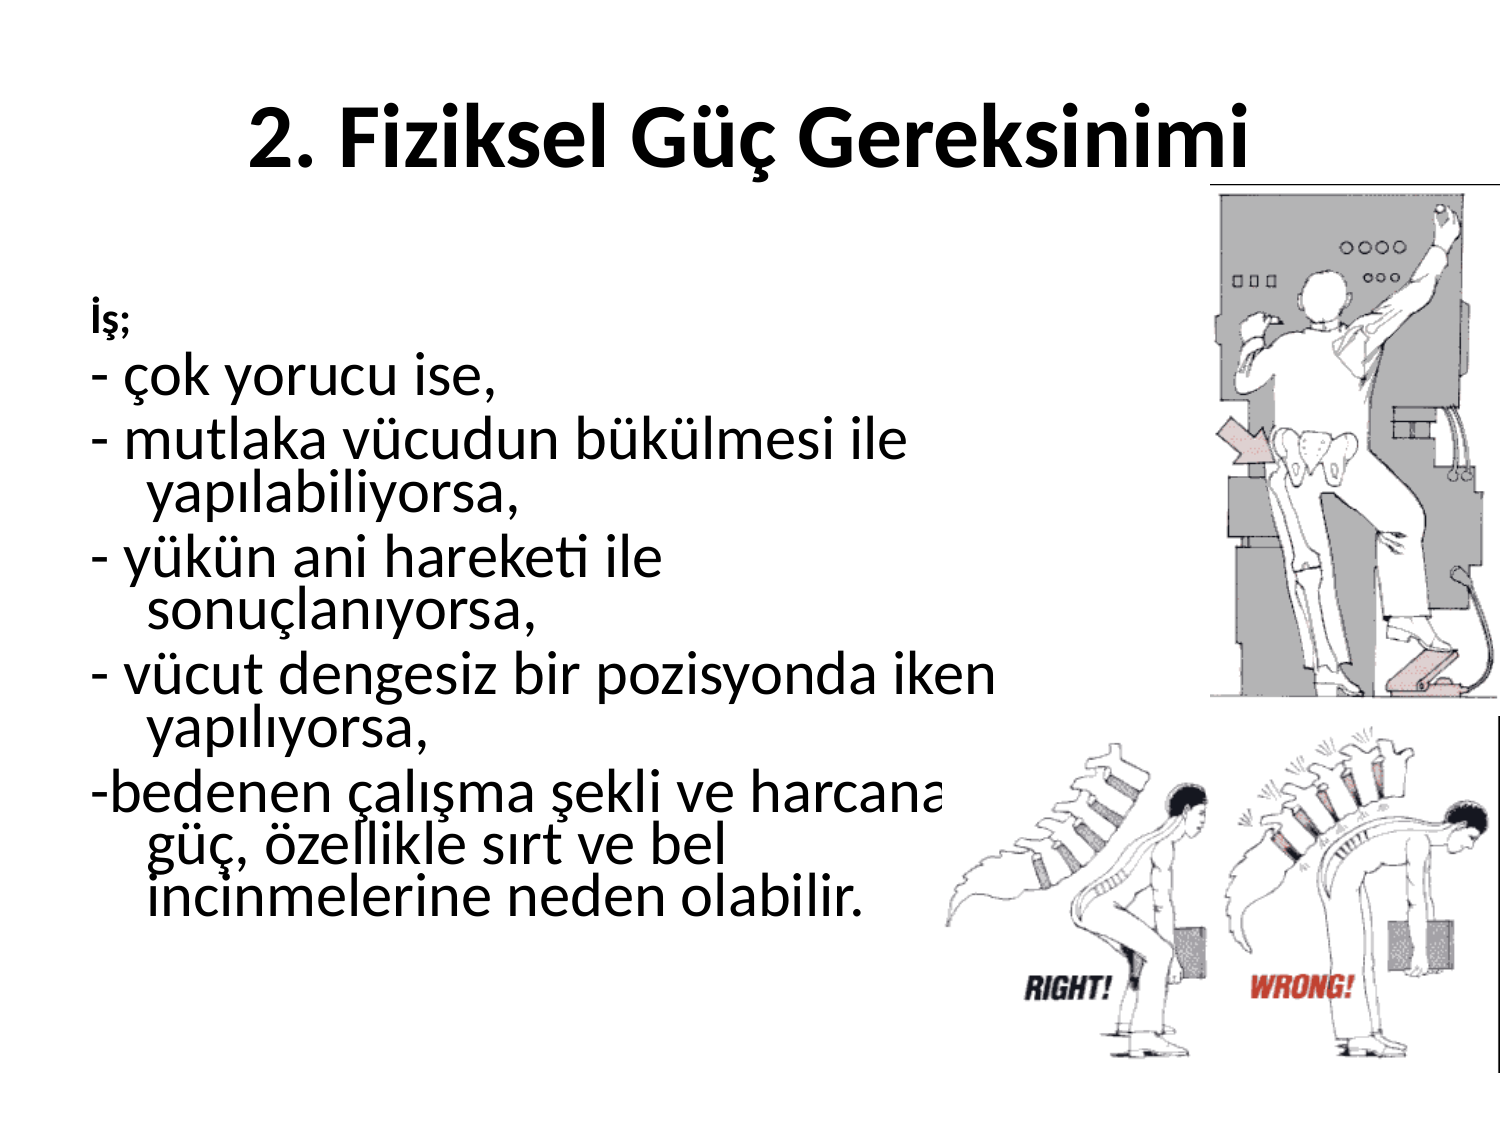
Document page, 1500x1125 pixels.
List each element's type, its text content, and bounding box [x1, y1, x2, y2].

title 2. Fiziksel Güç Gereksinimi [74, 37, 1426, 226]
list İş; - çok yorucu ise, - mutlaka vücudun bükülmesi ile yapılabiliyorsa, - yükün ani hareketi ile sonuçlanıyorsa, - vücut dengesiz bir pozisyonda iken yapılıyorsa, -bedenen çalışma şekli ve harcanan güç, özellikle sırt ve bel incinmelerine neden olabilir. [74, 262, 1070, 1001]
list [941, 715, 1500, 1073]
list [1210, 184, 1500, 705]
